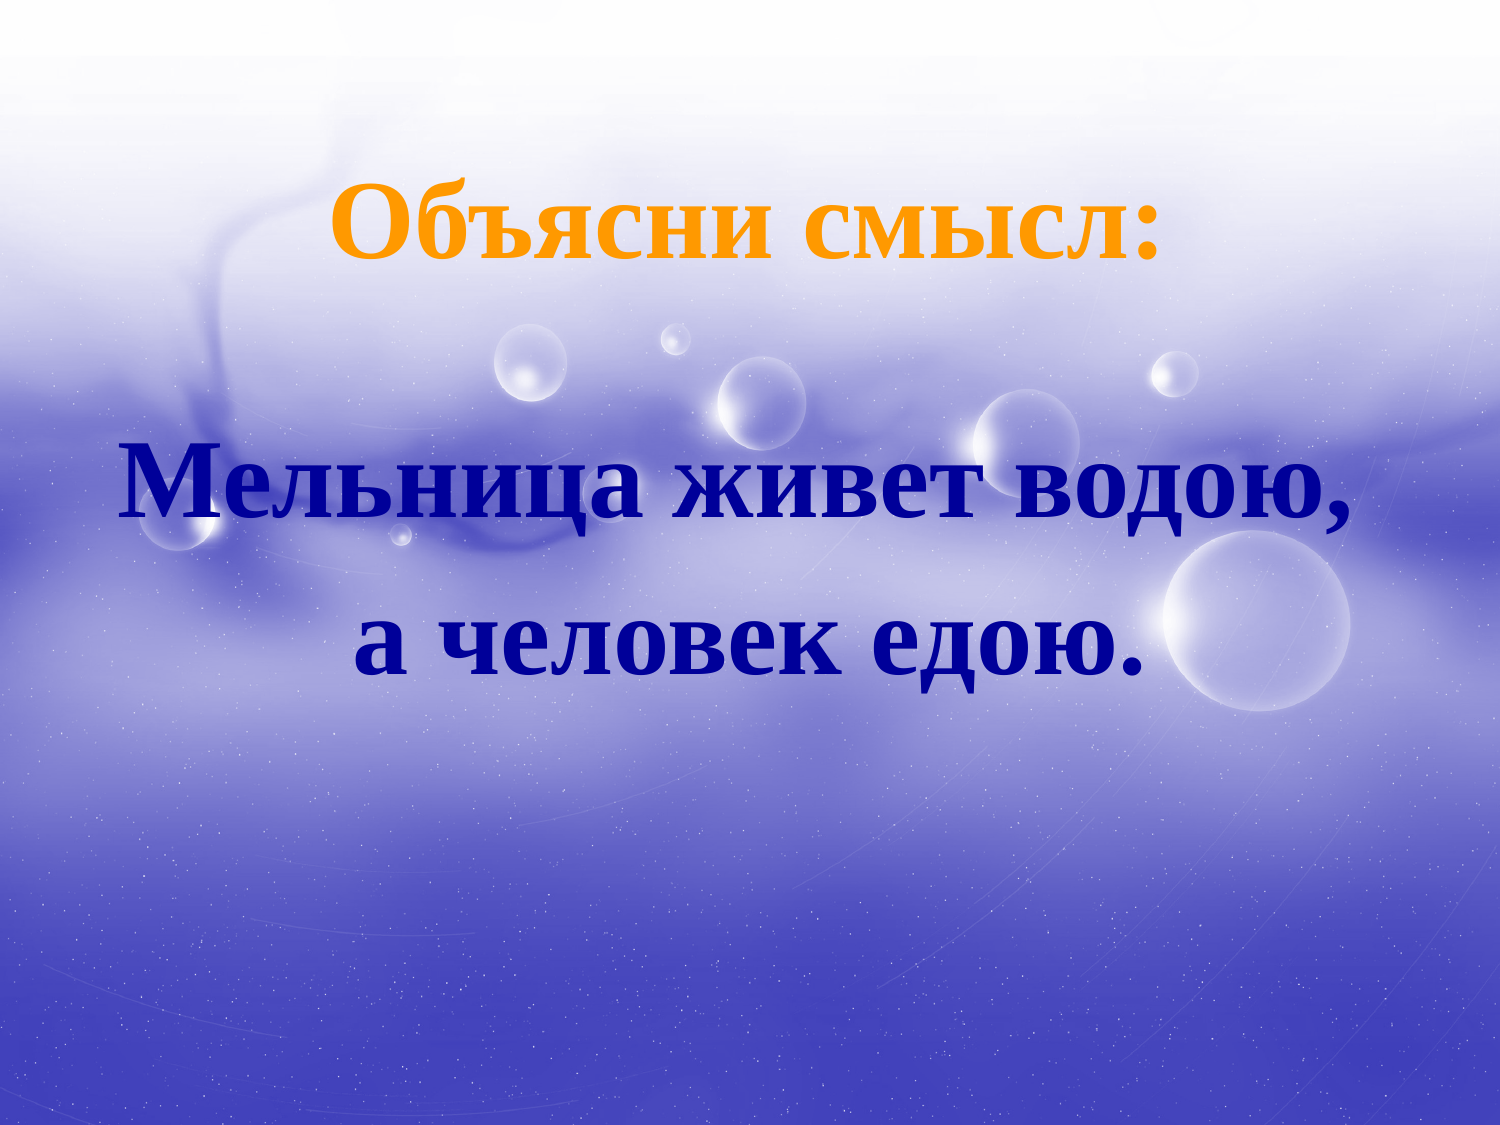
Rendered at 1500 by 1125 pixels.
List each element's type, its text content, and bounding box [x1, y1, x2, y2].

title Объясни смысл: [49, 113, 1446, 315]
list Мельница живет водою, а человек едою. [49, 396, 1451, 1001]
